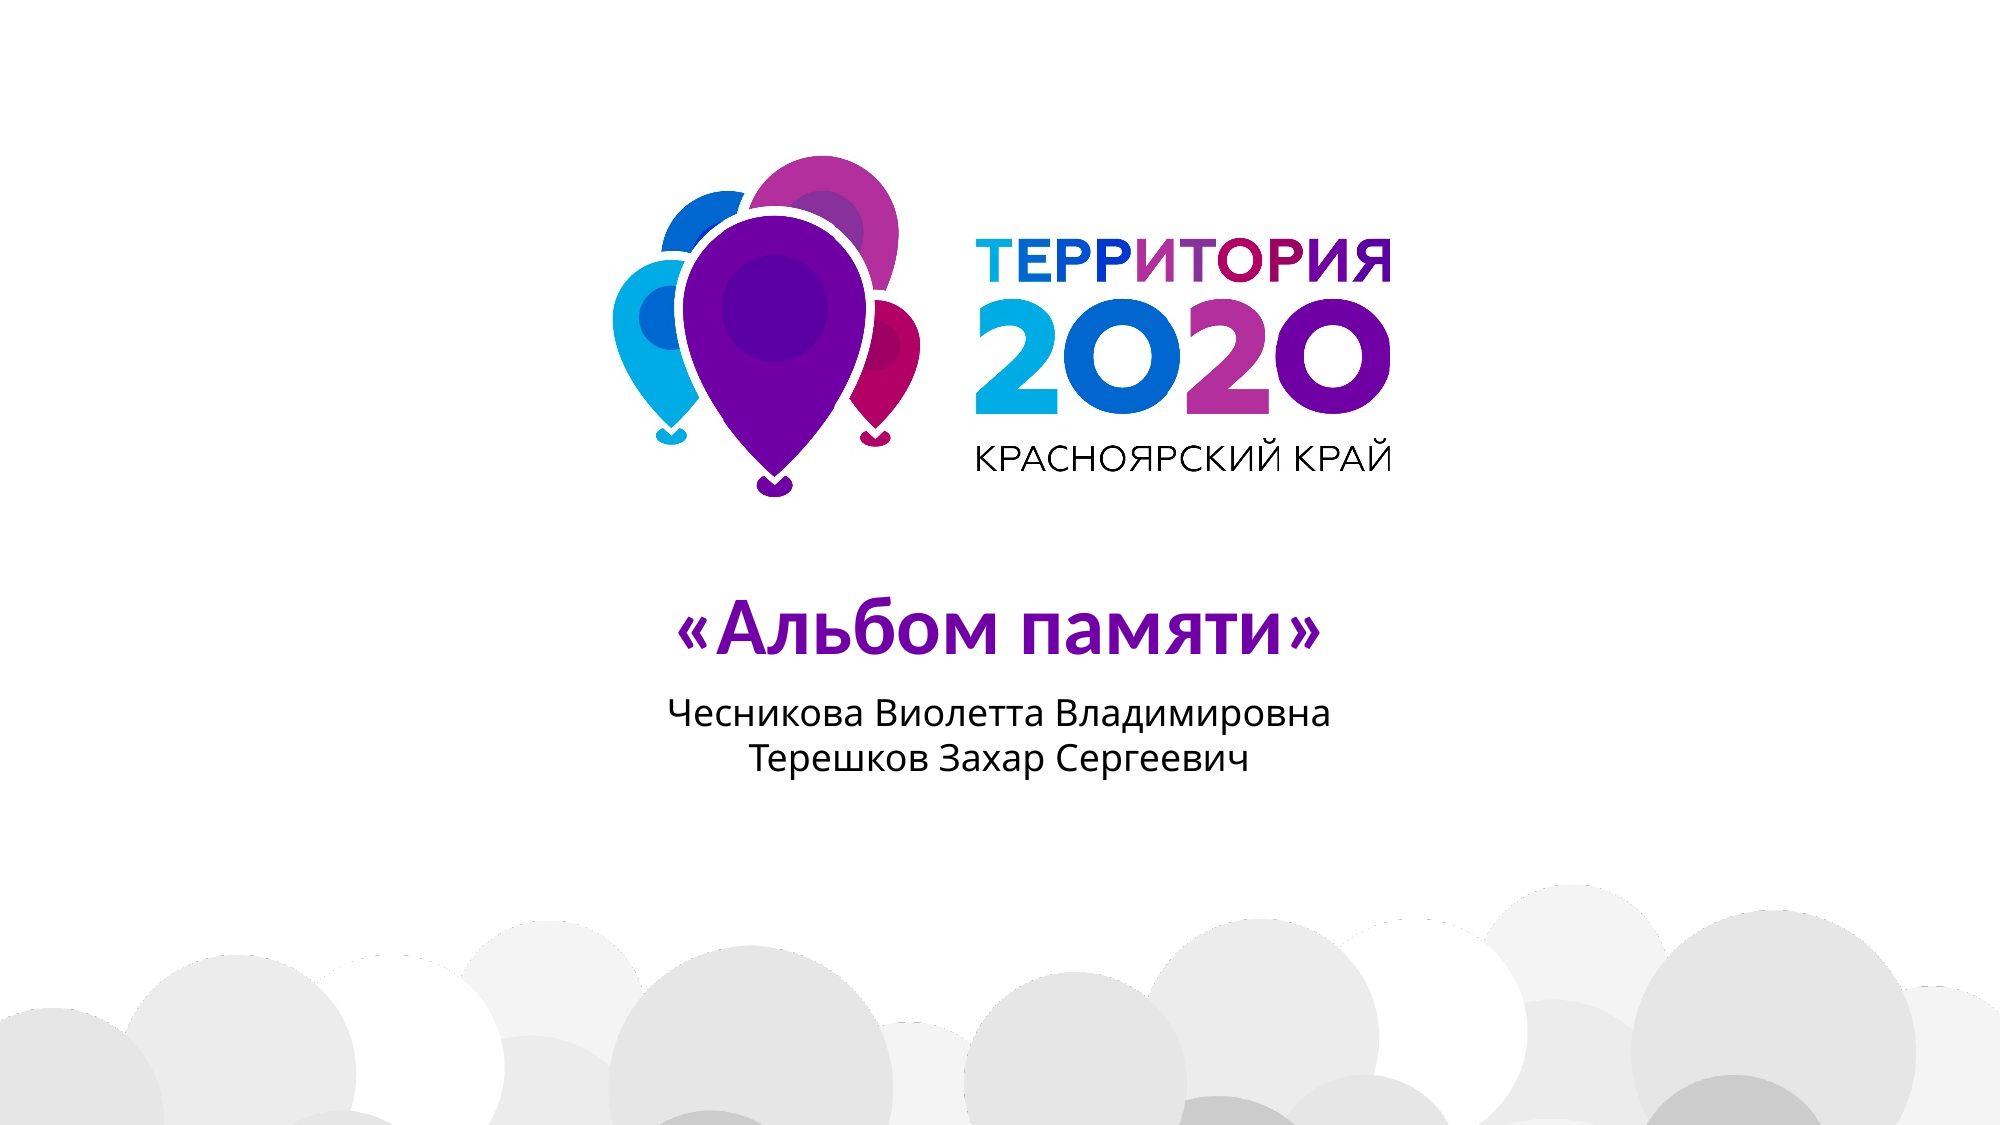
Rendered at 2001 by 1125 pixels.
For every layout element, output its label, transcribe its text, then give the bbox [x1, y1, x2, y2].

text_box Чесникова Виолетта Владимировна Терешков Захар Сергеевич [586, 681, 1412, 787]
picture [612, 154, 1390, 498]
picture [0, 846, 2000, 1125]
text_box «Альбом памяти» [410, 563, 1591, 679]
